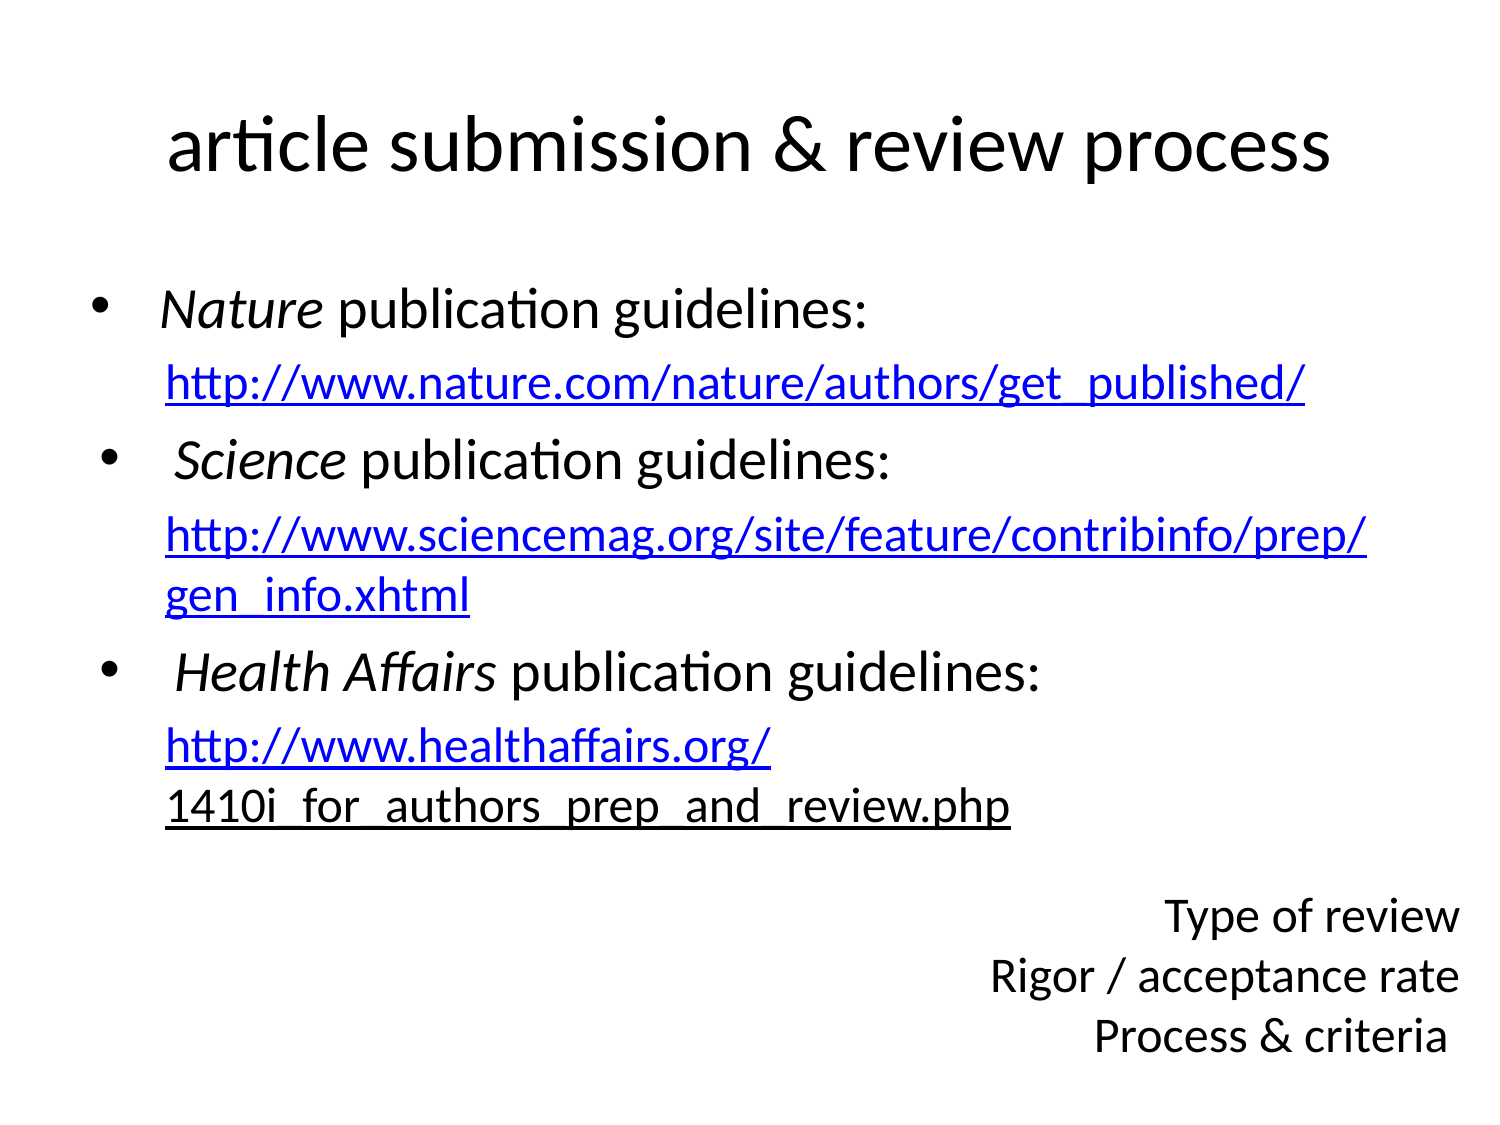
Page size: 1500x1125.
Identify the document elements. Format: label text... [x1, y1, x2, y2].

title article submission & review process [75, 45, 1425, 233]
text_box Type of review Rigor / acceptance rate Process & criteria [937, 874, 1475, 1070]
list Nature publication guidelines: http://www.nature.com/nature/authors/get_published/ Science publication guidelines: http://www.sciencemag.org/site/feature/contribinfo/prep/gen_info.xhtml Health Affairs publication guidelines: http://www.healthaffairs.org/1410i_for_authors_prep_and_review.php [75, 262, 1463, 1005]
